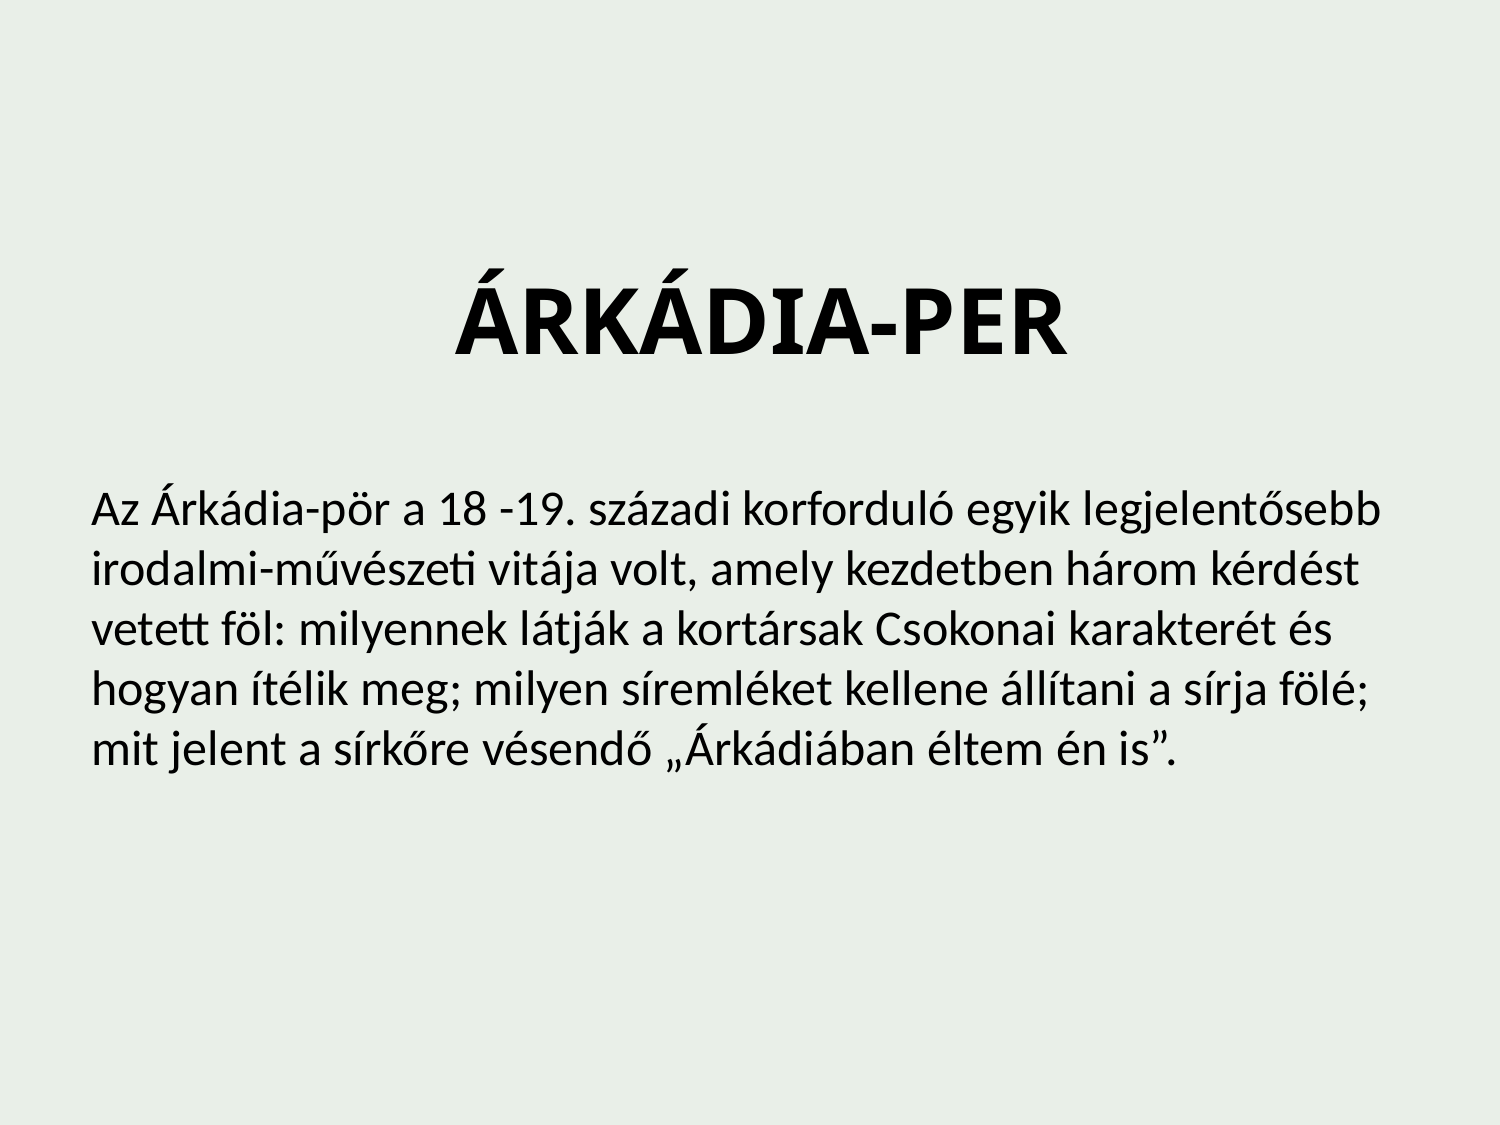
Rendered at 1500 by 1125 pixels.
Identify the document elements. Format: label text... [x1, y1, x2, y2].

text_box Az Árkádia-pör a 18 -19. századi korforduló egyik legjelentősebb irodalmi-művészeti vitája volt, amely kezdetben három kérdést vetett föl: milyennek látják a kortársak Csokonai karakterét és hogyan ítélik meg; milyen síremléket kellene állítani a sírja fölé; mit jelent a sírkőre vésendő „Árkádiában éltem én is”. [76, 467, 1424, 783]
text_box ÁRKÁDIA-PER [41, 255, 1459, 380]
